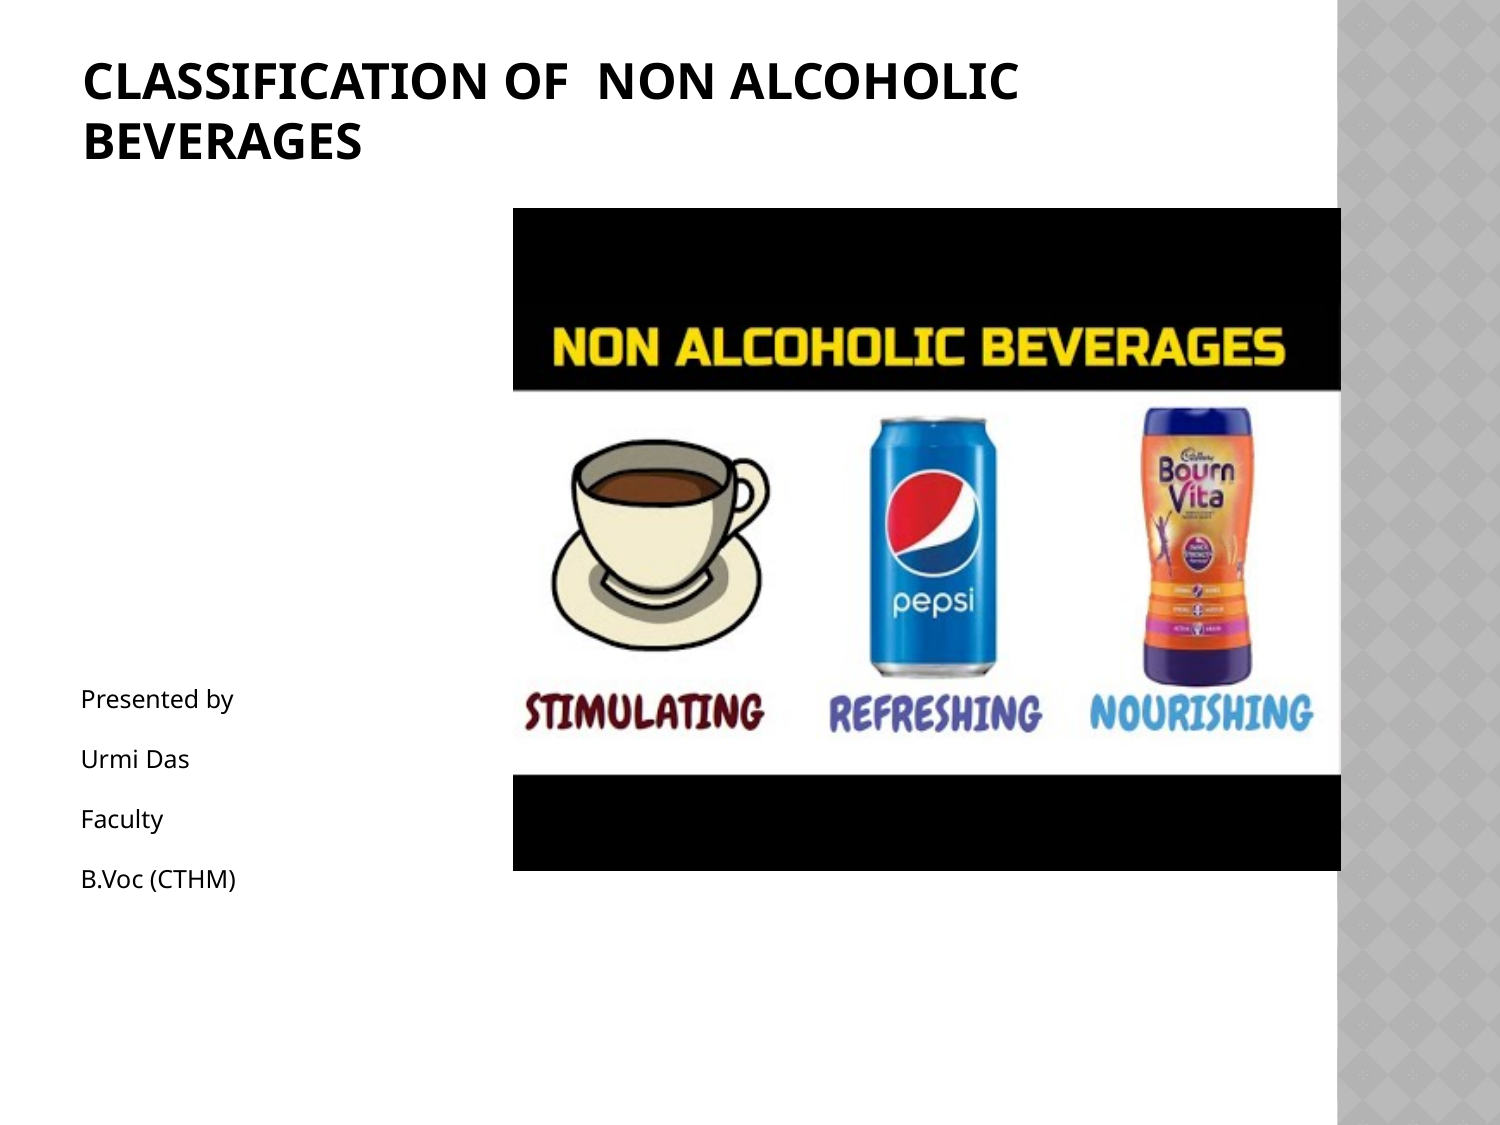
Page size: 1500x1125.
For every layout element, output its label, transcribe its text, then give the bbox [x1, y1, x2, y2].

title CLASSIFICATION OF NON ALCOHOLIC BEVERAGES [75, 37, 1043, 230]
list Presented by Urmi Das Faculty B.Voc (CTHM) [0, 444, 411, 778]
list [513, 207, 1341, 872]
